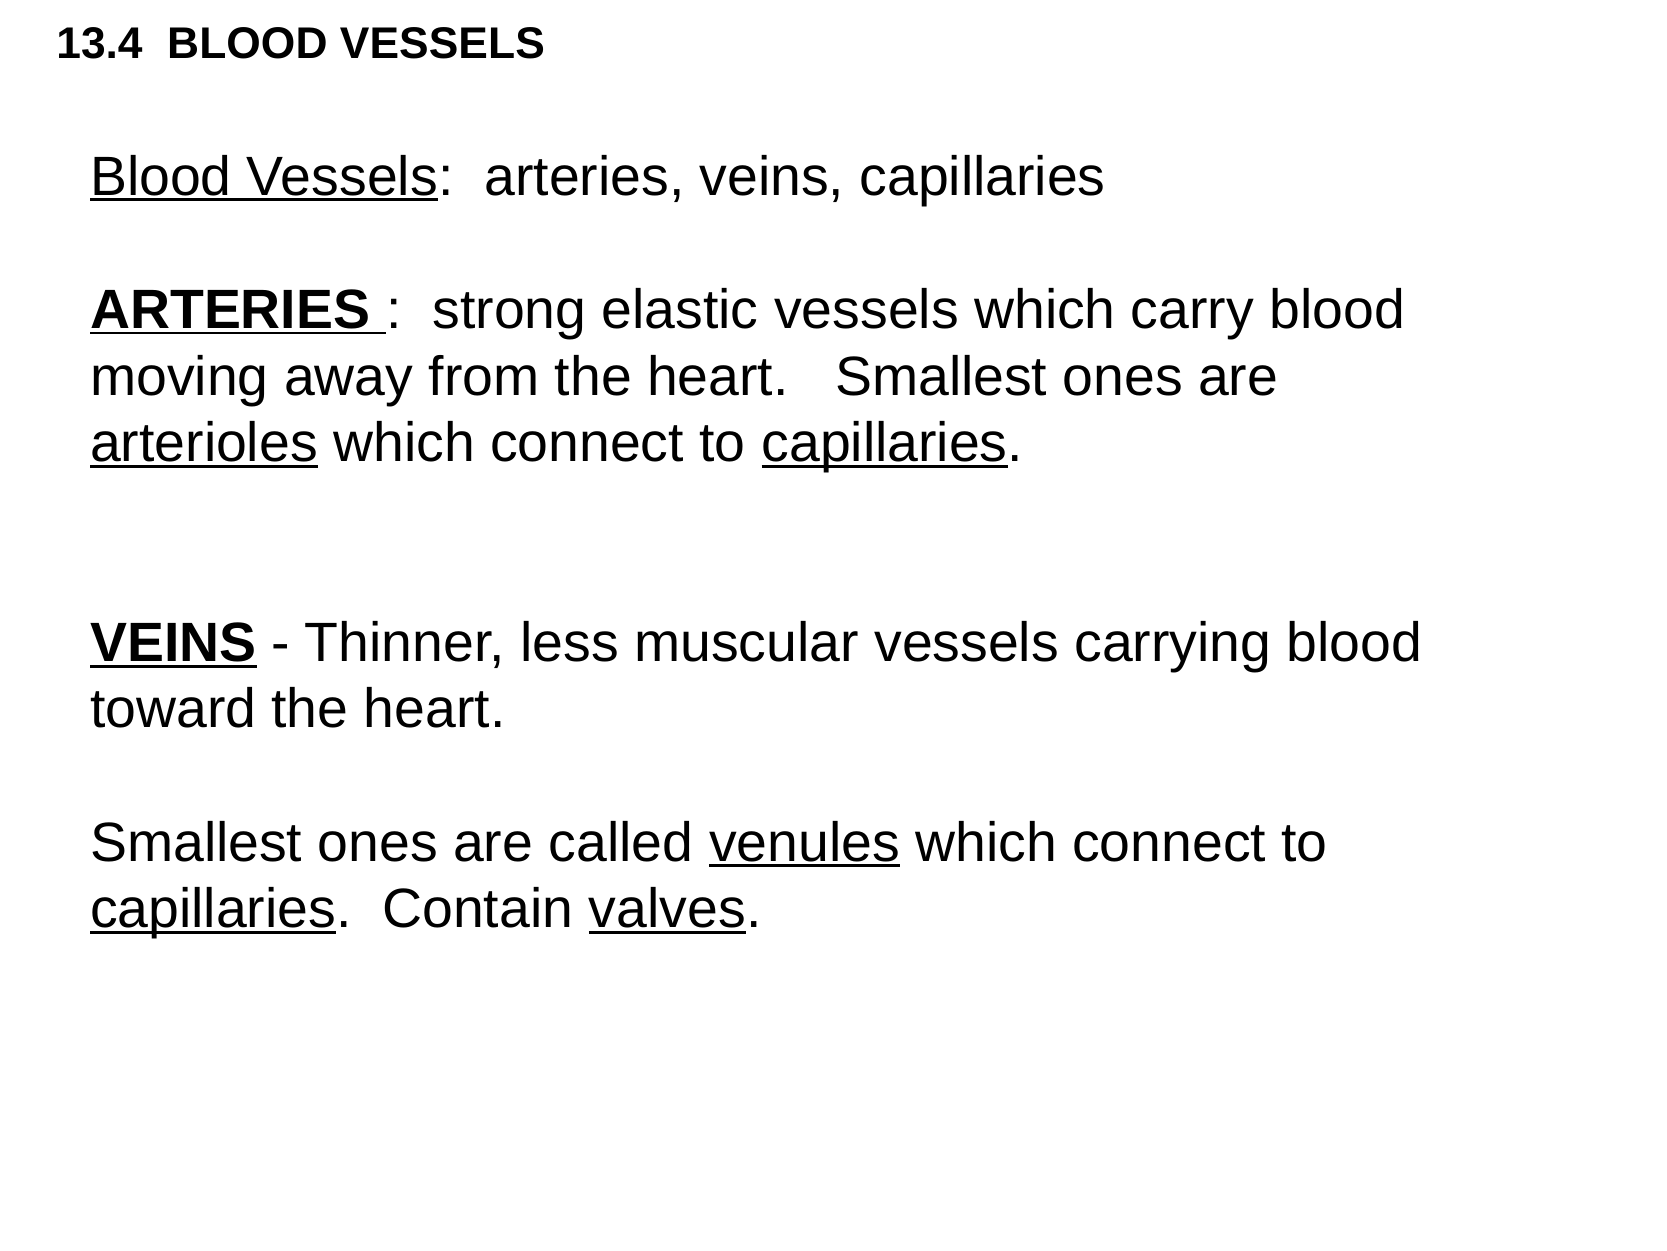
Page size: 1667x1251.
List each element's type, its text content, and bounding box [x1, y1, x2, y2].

title 13.4 BLOOD VESSELS [50, 0, 1086, 134]
list Blood Vessels: arteries, veins, capillaries ARTERIES : strong elastic vessels which carry blood moving away from the heart. Smallest ones are arterioles which connect to capillaries. VEINS - Thinner, less muscular vessels carrying blood toward the heart. Smallest ones are called venules which connect to capillaries. Contain valves. [83, 133, 1518, 1180]
